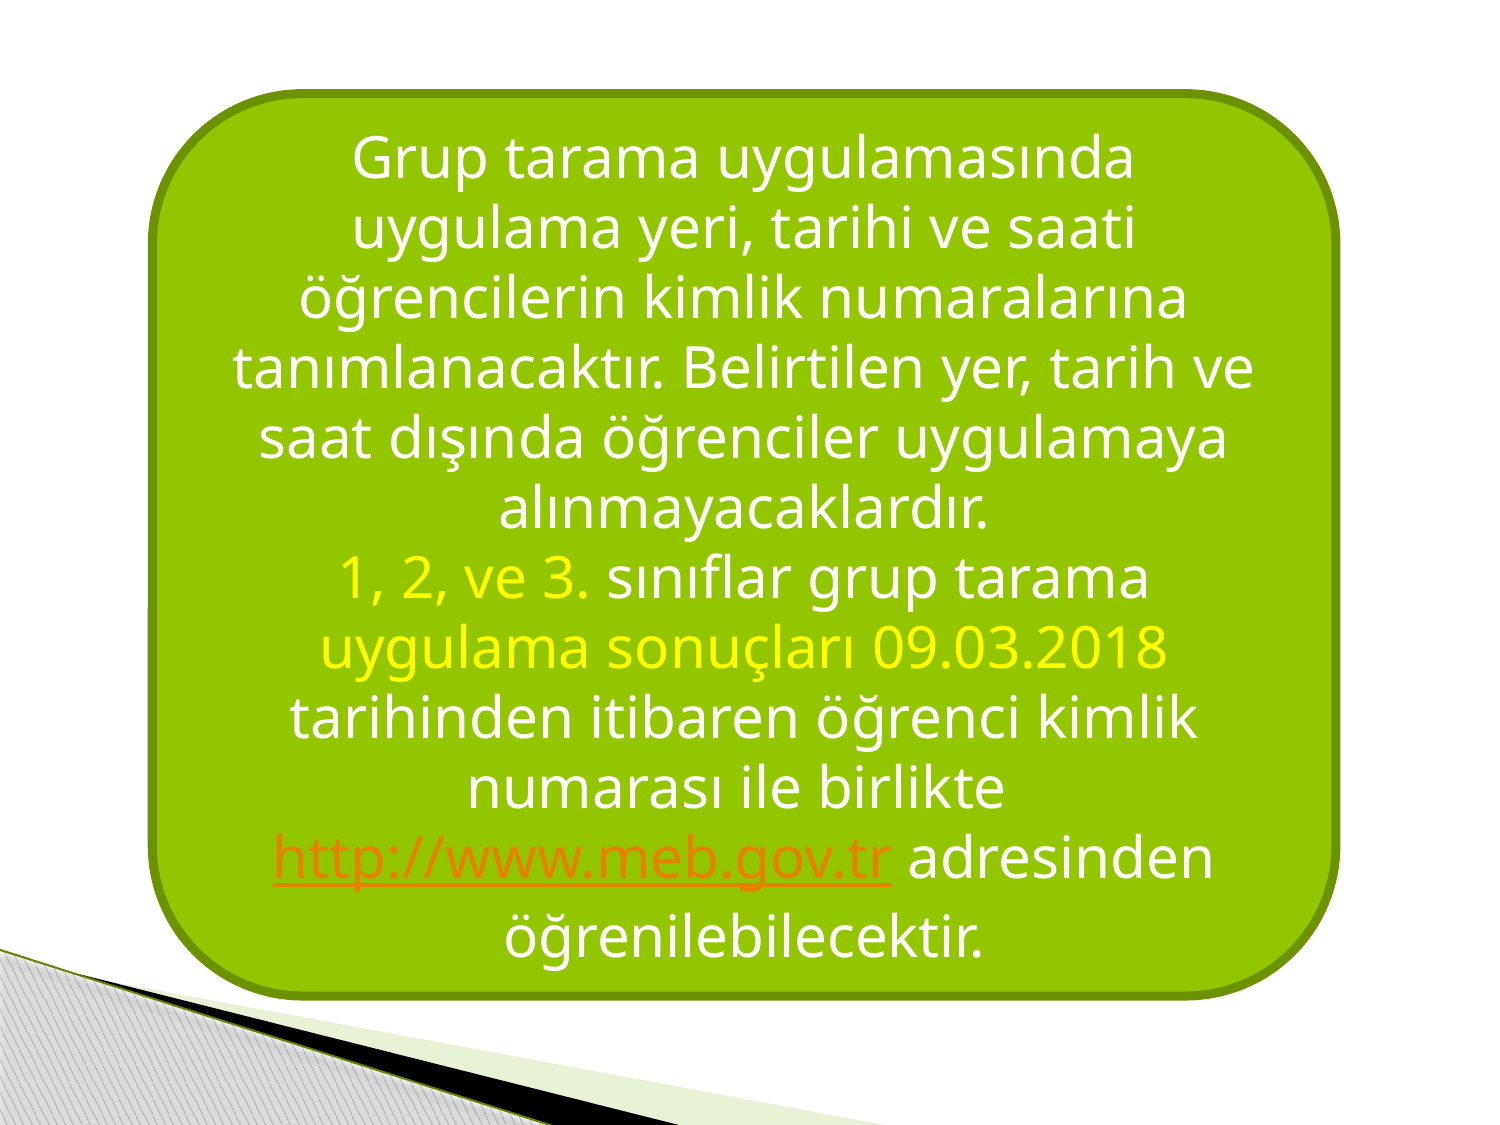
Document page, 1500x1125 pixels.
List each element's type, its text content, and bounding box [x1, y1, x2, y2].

text_box Grup tarama uygulamasında uygulama yeri, tarihi ve saati öğrencilerin kimlik numaralarına tanımlanacaktır. Belirtilen yer, tarih ve saat dışında öğrenciler uygulamaya alınmayacaklardır. 1, 2, ve 3. sınıflar grup tarama uygulama sonuçları 09.03.2018 tarihinden itibaren öğrenci kimlik numarası ile birlikte http://www.meb.gov.tr adresinden öğrenilebilecektir. [147, 89, 1341, 1001]
